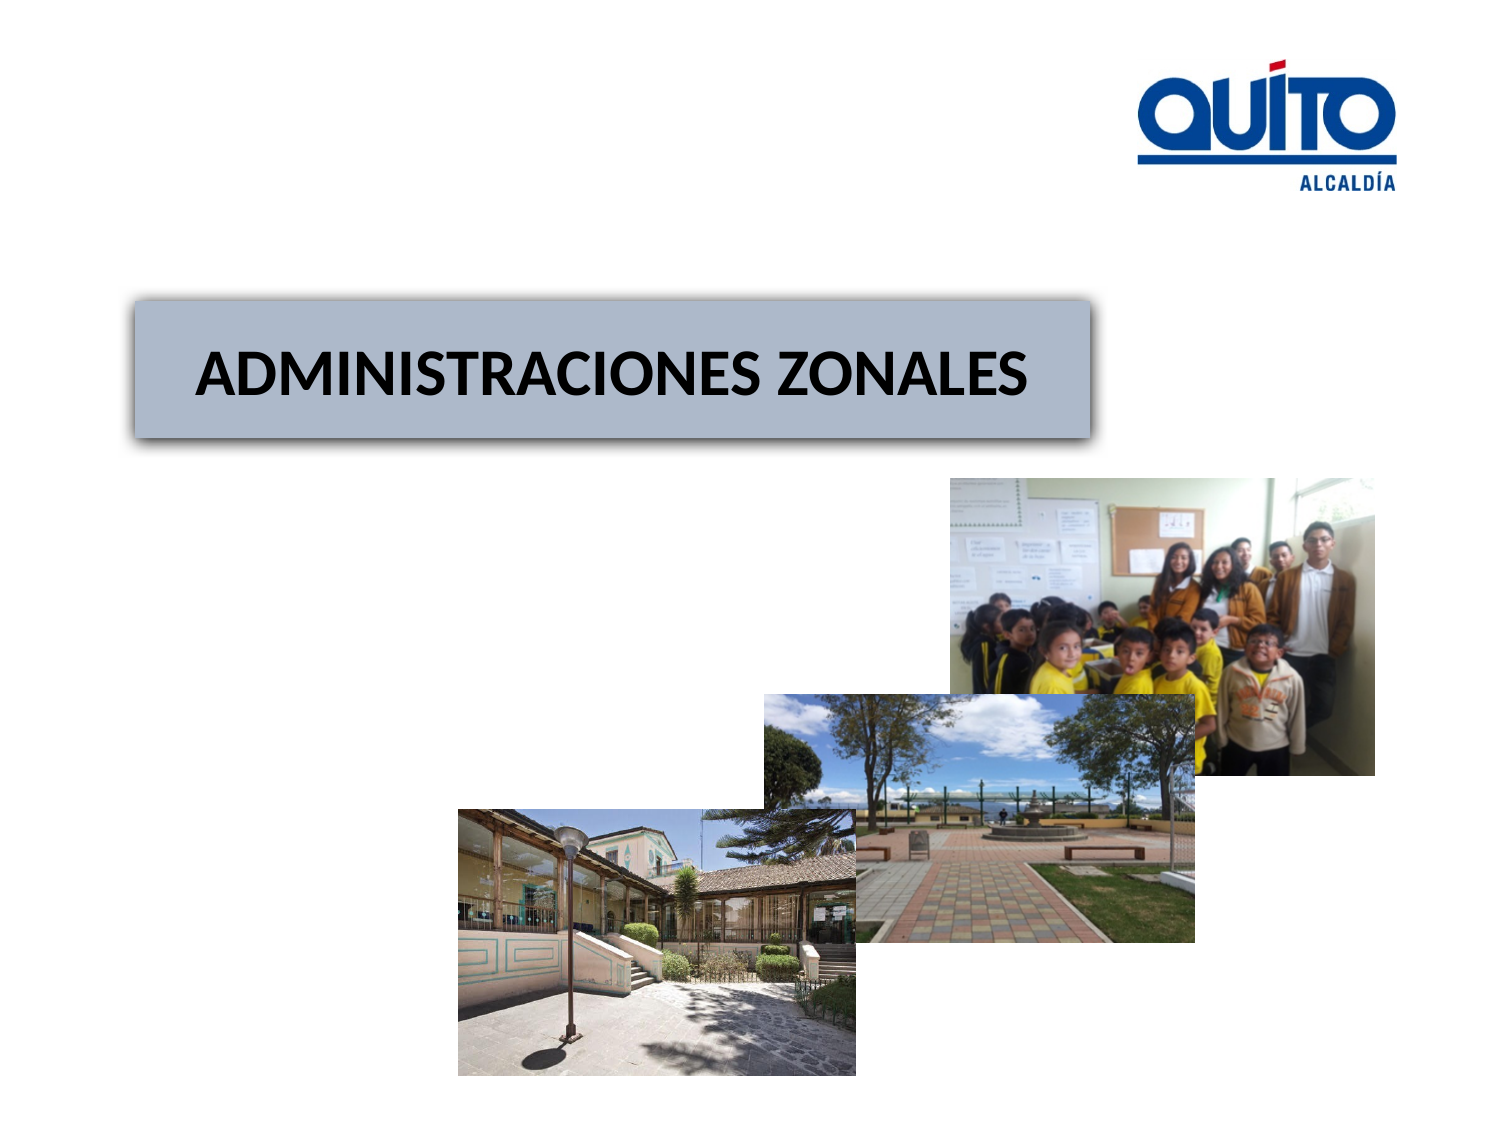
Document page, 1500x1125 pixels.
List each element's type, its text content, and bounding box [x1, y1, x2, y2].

picture [1137, 59, 1397, 191]
picture [458, 478, 1375, 1076]
text_box ADMINISTRACIONES ZONALES [135, 301, 1091, 439]
